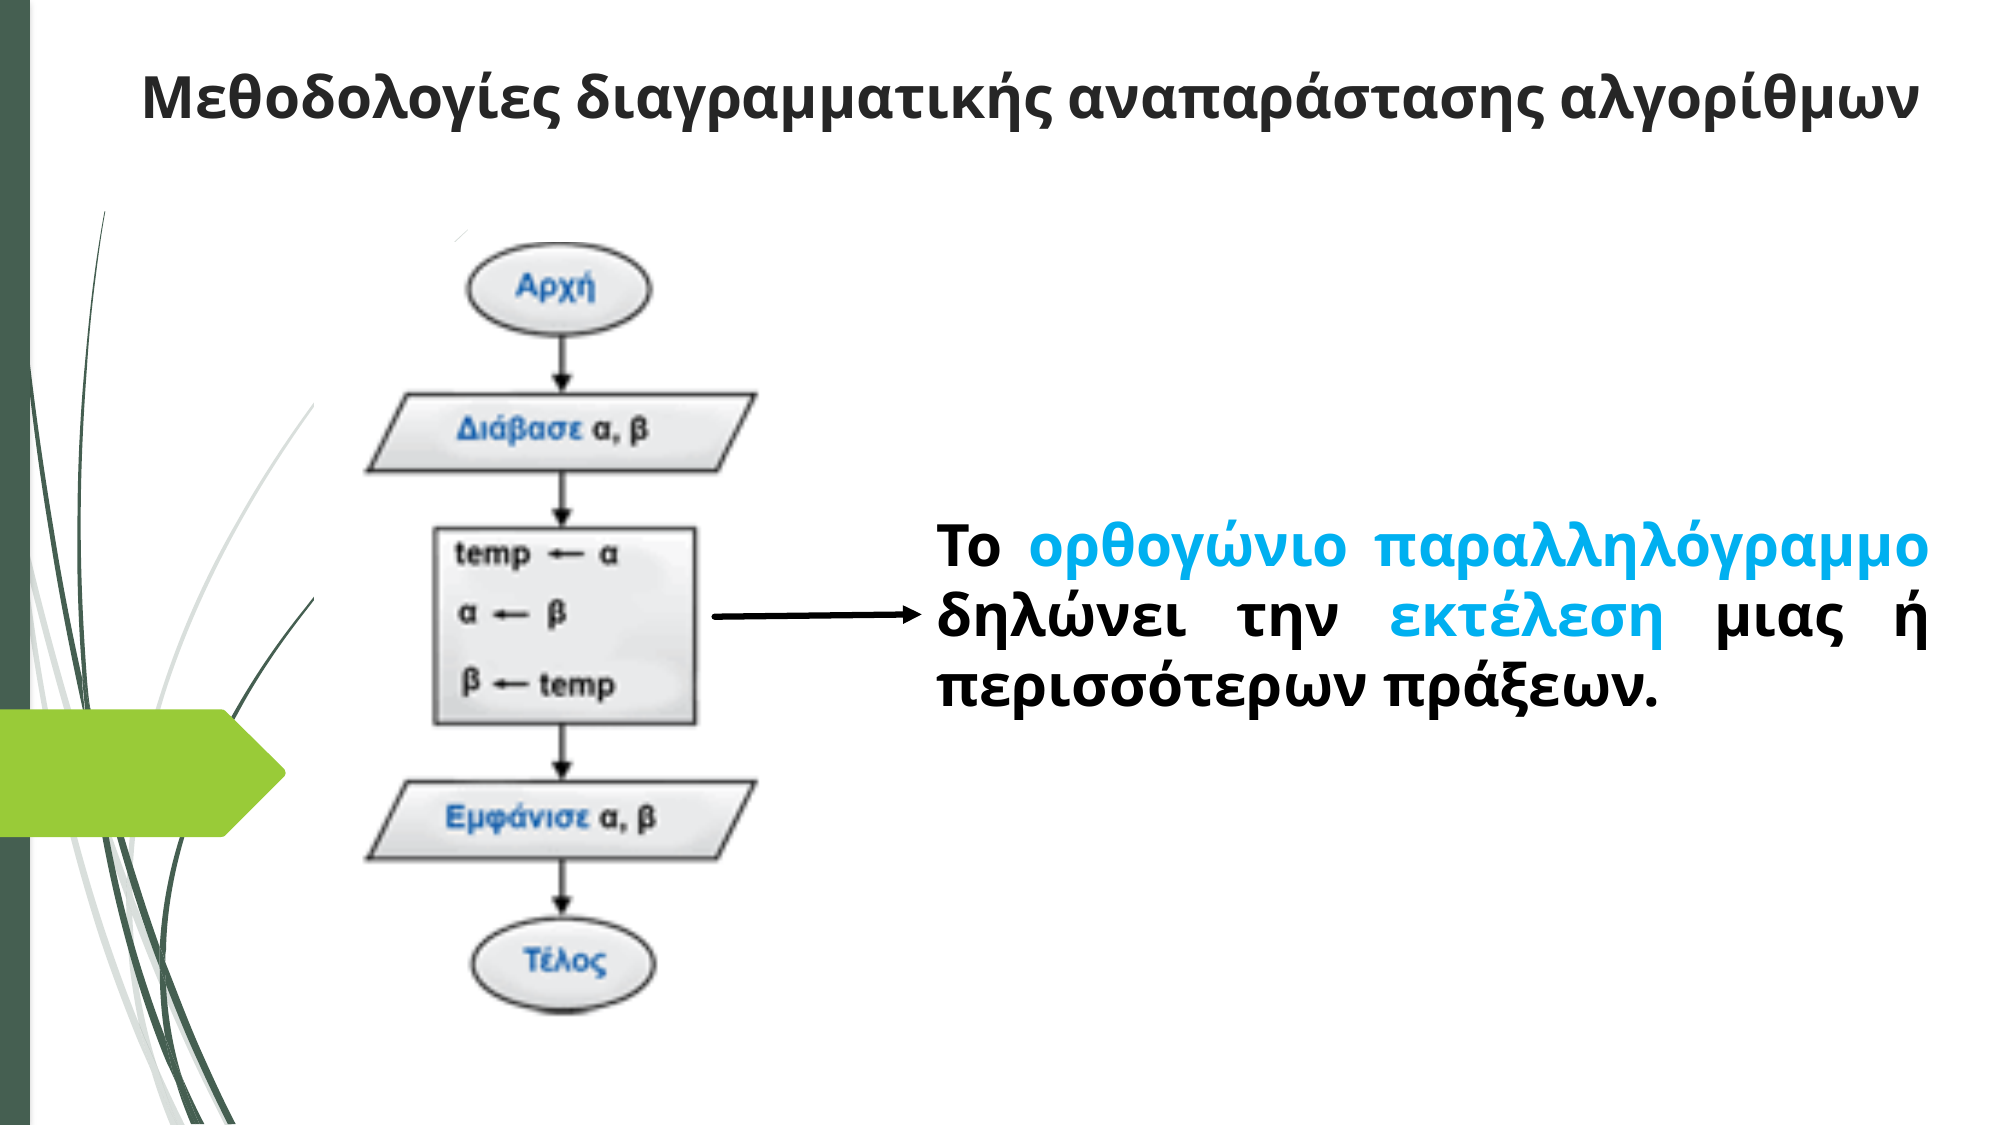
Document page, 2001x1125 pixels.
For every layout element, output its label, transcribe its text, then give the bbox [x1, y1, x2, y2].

picture [314, 242, 857, 1031]
title Μεθοδολογίες διαγραμματικής αναπαράστασης αλγορίθμων [125, 37, 2000, 138]
text_box Το ορθογώνιο παραλληλόγραμμο δηλώνει την εκτέλεση μιας ή περισσότερων πράξεων. [921, 500, 1946, 726]
